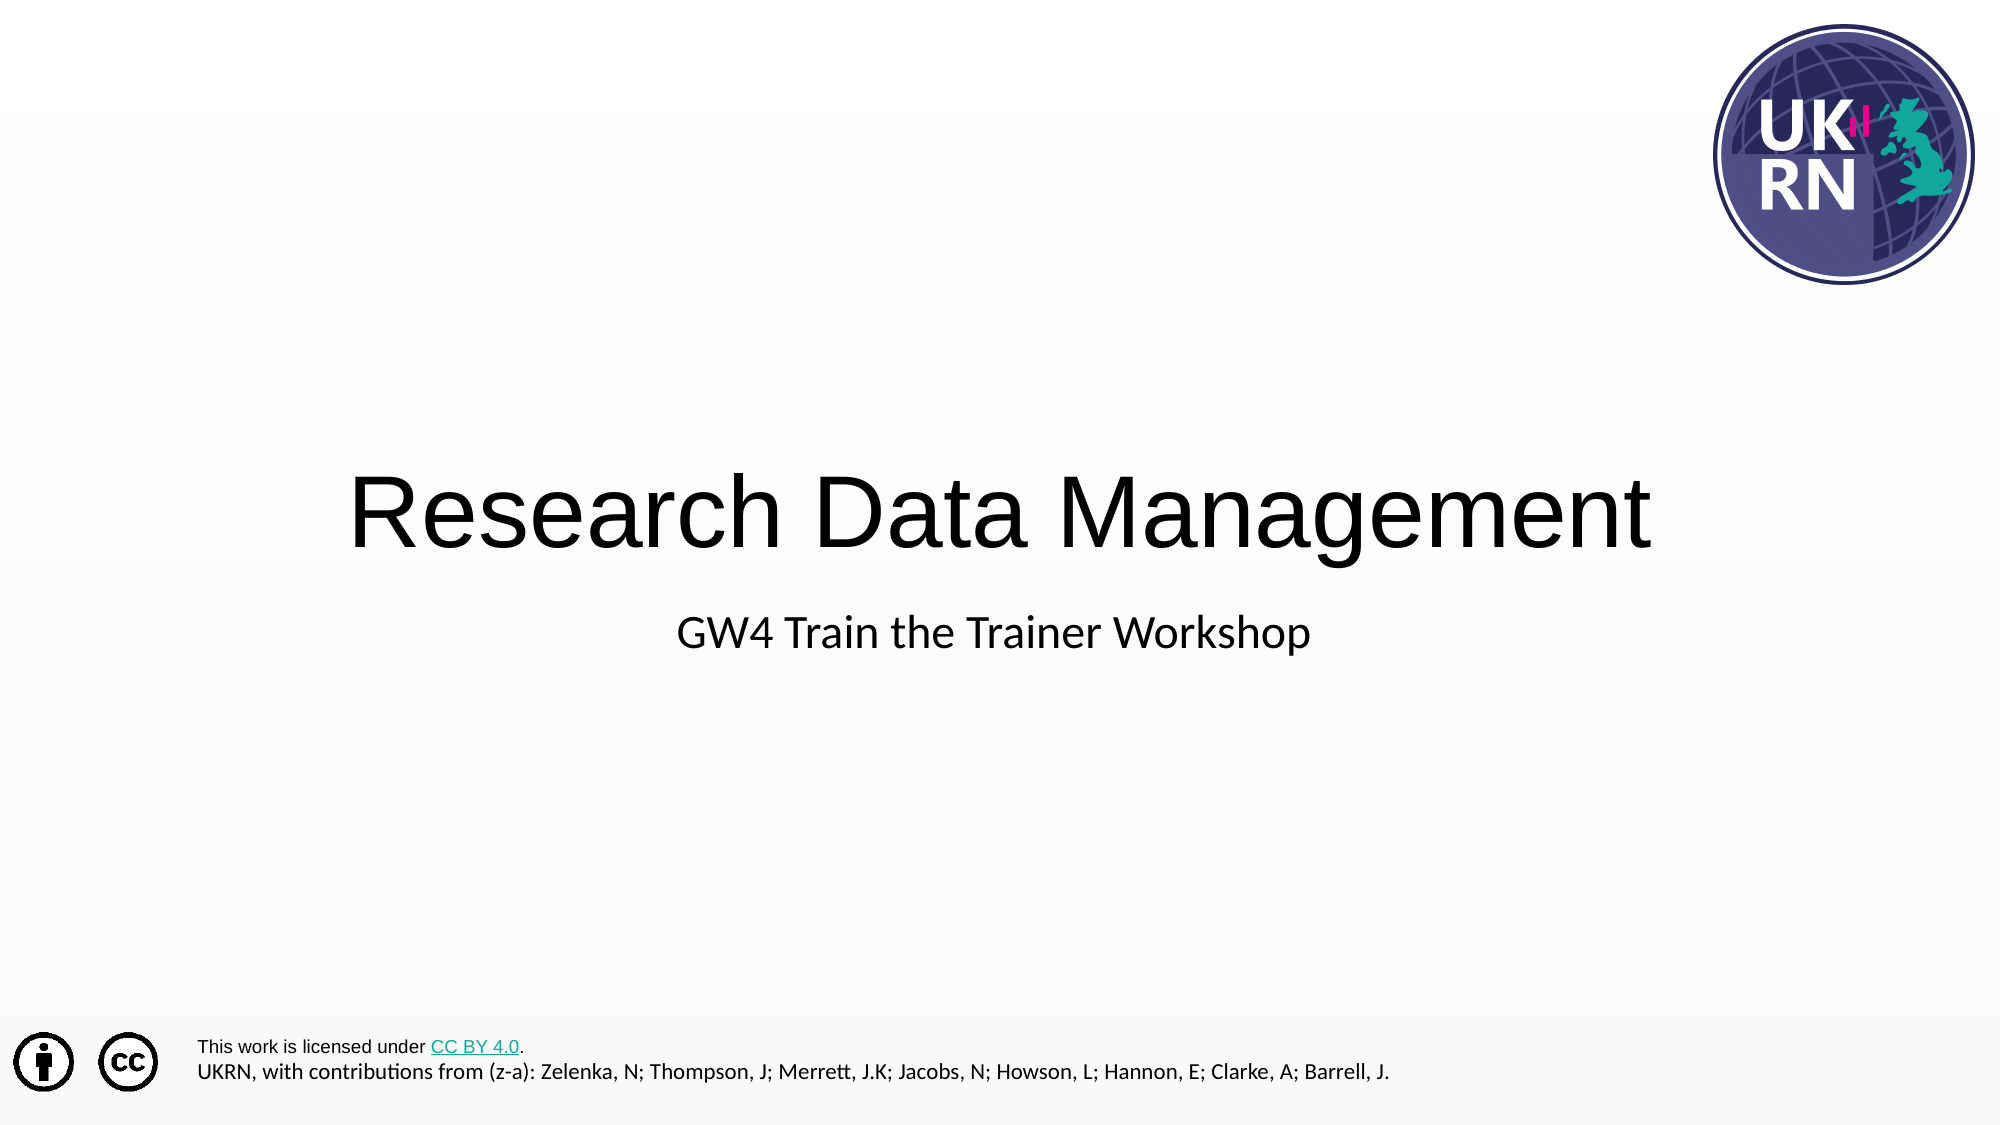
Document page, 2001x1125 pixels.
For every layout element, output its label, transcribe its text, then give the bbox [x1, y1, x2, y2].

picture [13, 1032, 74, 1093]
picture [97, 1032, 158, 1093]
subtitle GW4 Train the Trainer Workshop [249, 599, 1750, 872]
text_box This work is licensed under CC BY 4.0. UKRN, with contributions from (z-a): Zelenka, N; Thompson, J; Merrett, J.K; Jacobs, N; Howson, L; Hannon, E; Clarke, A; Barrell, J. [182, 977, 1742, 1097]
title Research Data Management [249, 443, 1750, 576]
picture [1713, 24, 1975, 285]
